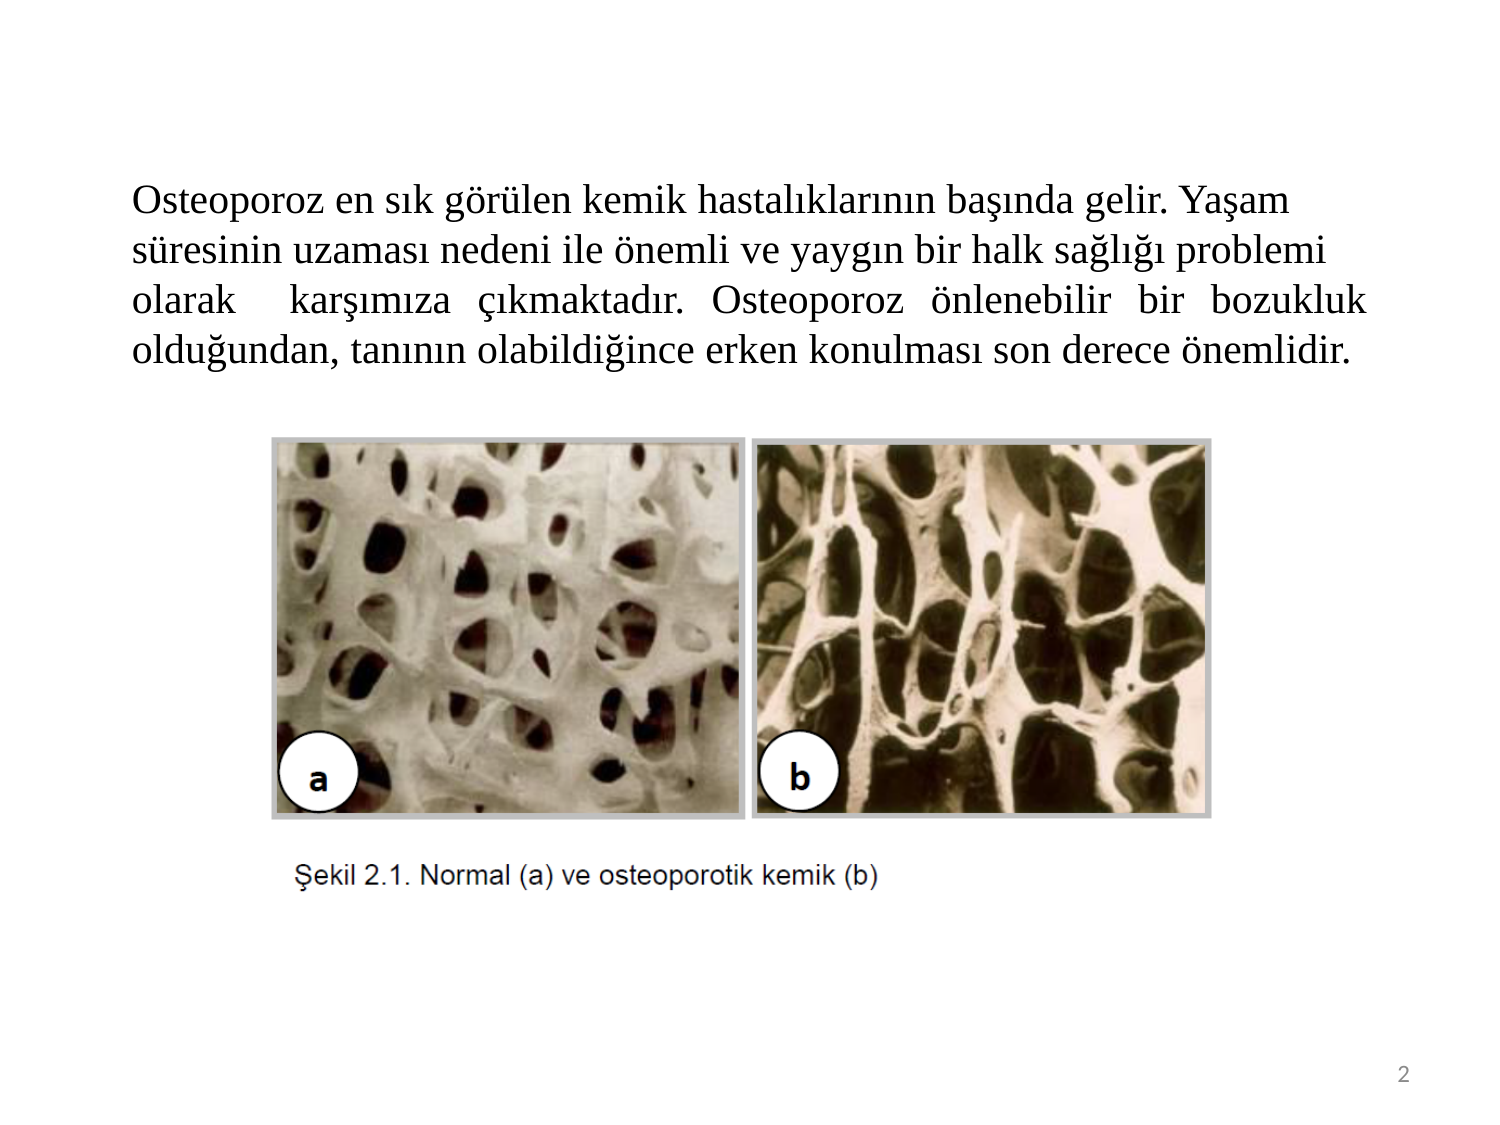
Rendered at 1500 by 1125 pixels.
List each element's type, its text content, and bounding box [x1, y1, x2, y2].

picture [187, 421, 1282, 901]
text_box Osteoporoz en sık görülen kemik hastalıklarının başında gelir. Yaşam süresinin uzaması nedeni ile önemli ve yaygın bir halk sağlığı problemi olarak karşımıza çıkmaktadır. Osteoporoz önlenebilir bir bozukluk olduğundan, tanının olabildiğince erken konulması son derece önemlidir. [117, 164, 1383, 429]
slide_number 2 [1074, 1042, 1425, 1103]
